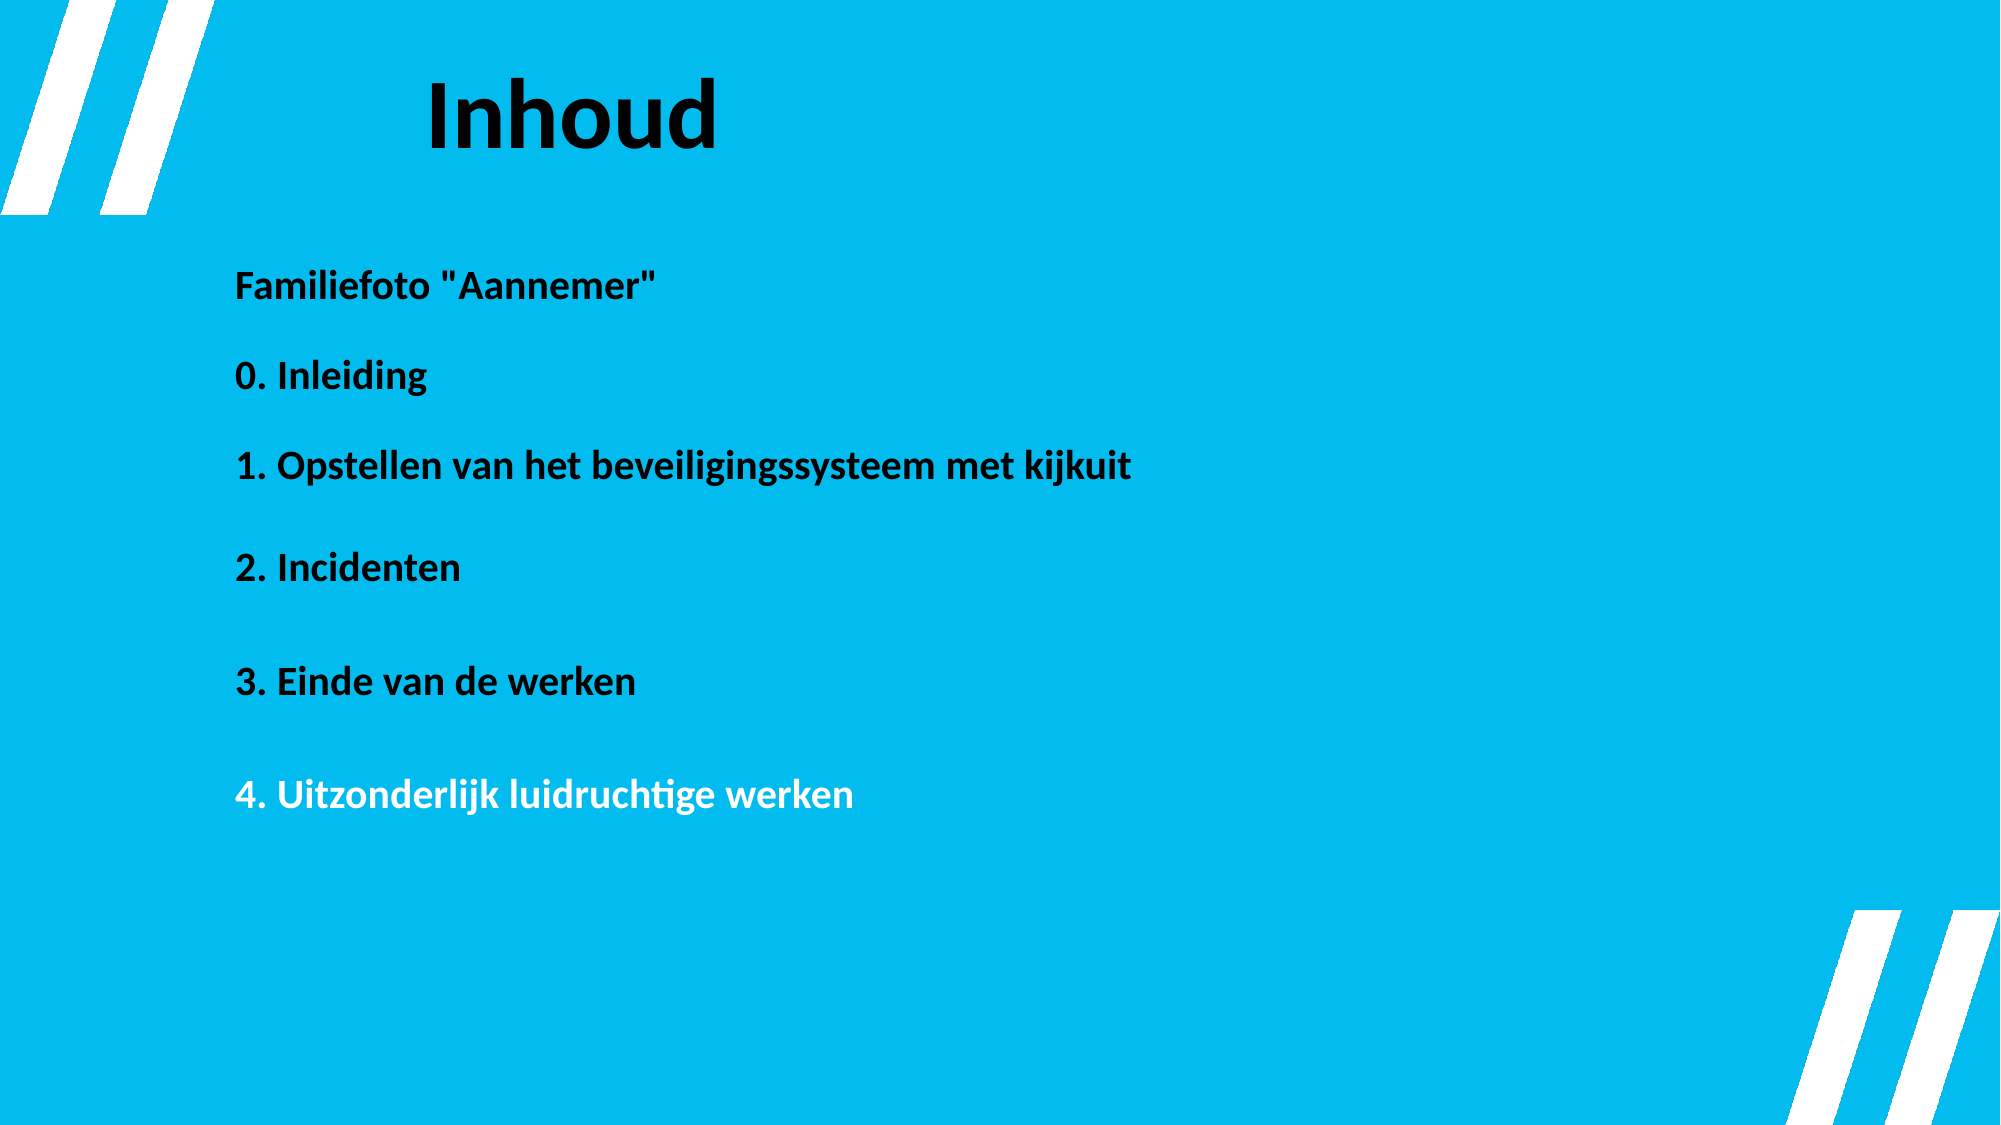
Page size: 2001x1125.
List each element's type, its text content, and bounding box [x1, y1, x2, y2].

picture [100, 0, 214, 214]
picture [2, 0, 115, 214]
list Familiefoto "Aannemer" 0. Inleiding 1. Opstellen van het beveiligingssysteem met kijkuit 2. Incidenten 3. Einde van de werken 4. Uitzonderlijk luidruchtige werken [220, 243, 1747, 940]
text_box Inhoud [410, 54, 1917, 286]
picture [1787, 911, 1900, 1125]
picture [1885, 911, 2000, 1125]
